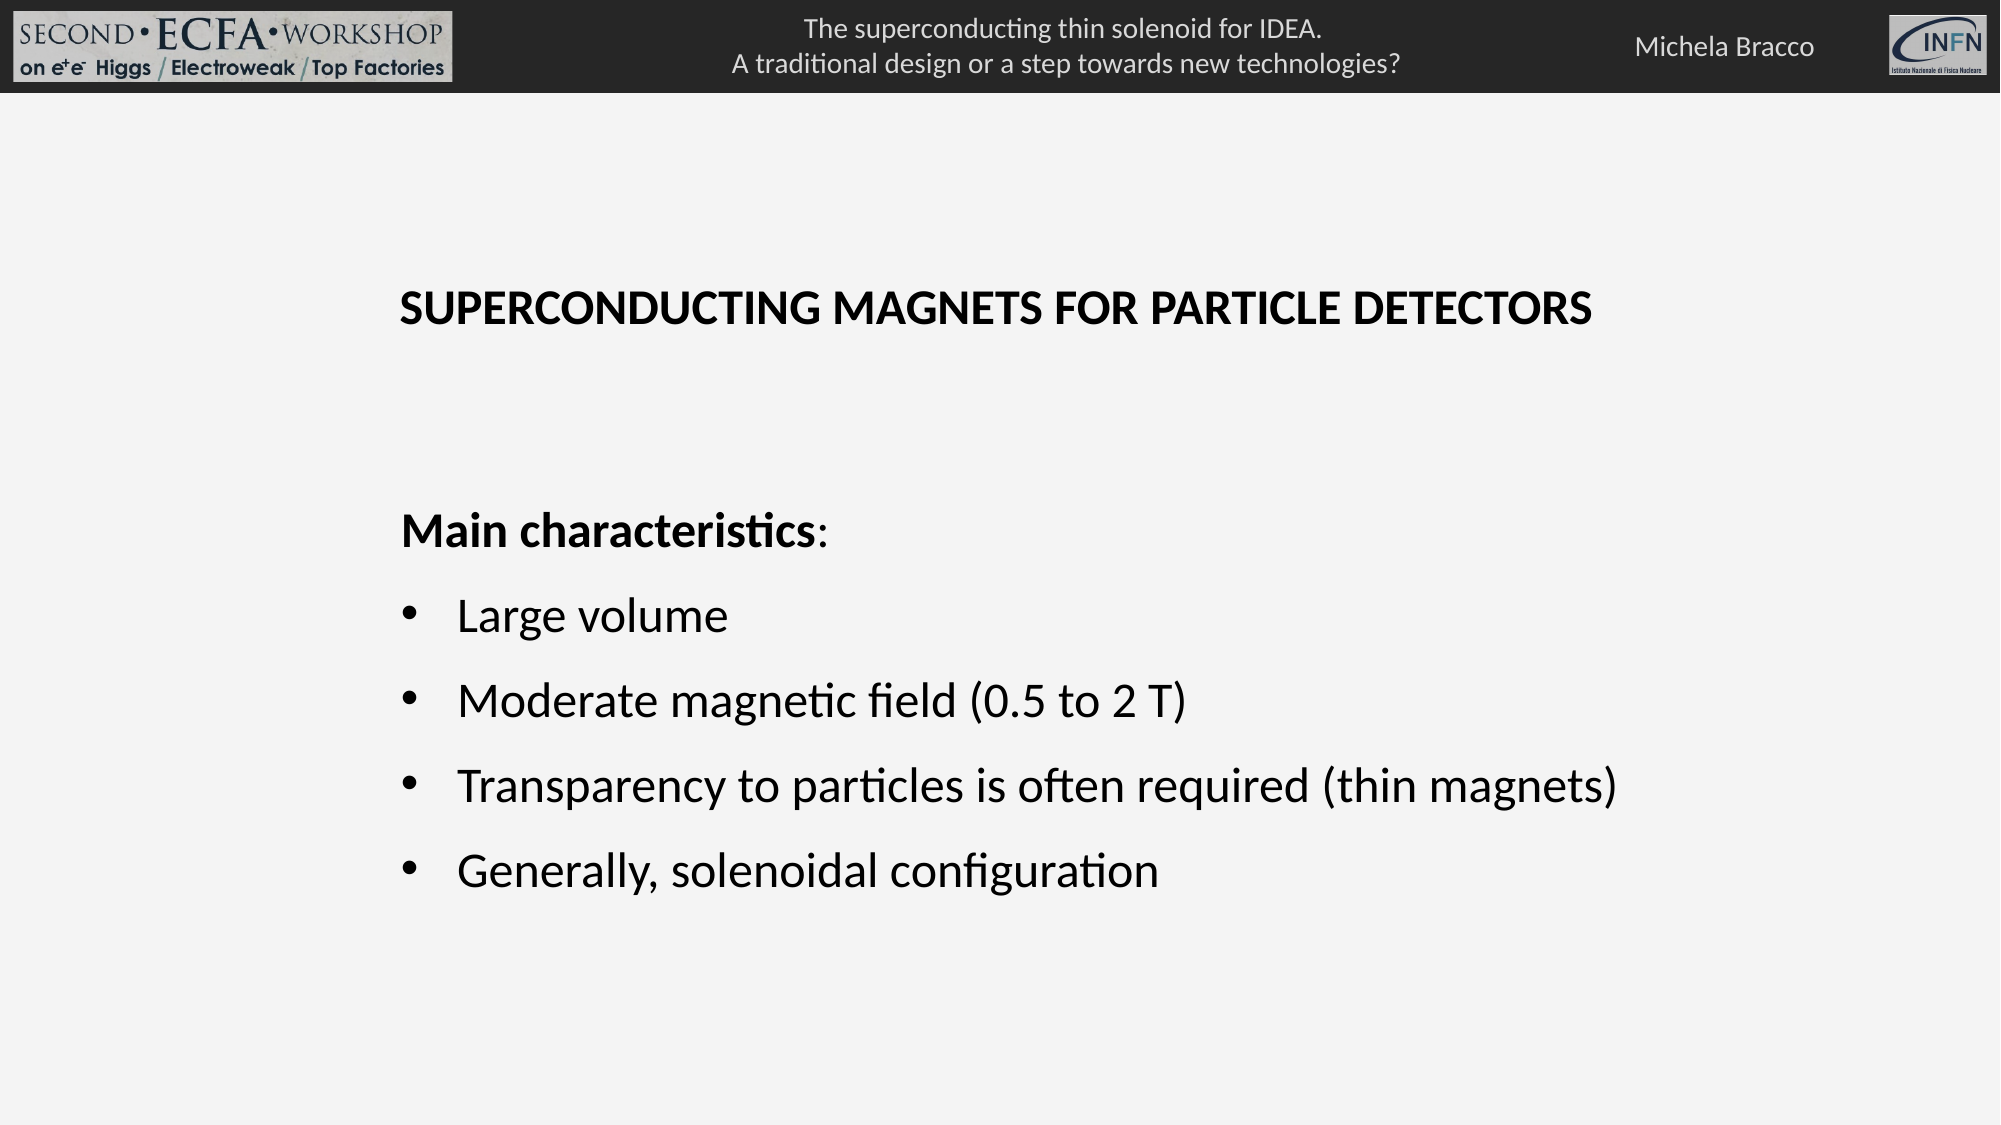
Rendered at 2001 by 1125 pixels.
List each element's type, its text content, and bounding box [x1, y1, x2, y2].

picture [13, 11, 453, 82]
text_box SUPERCONDUCTING MAGNETS FOR PARTICLE DETECTORS [384, 267, 1609, 342]
text_box Main characteristics: Large volume Moderate magnetic field (0.5 to 2 T) Transparency to particles is often required (thin magnets) Generally, solenoidal configuration [386, 490, 1635, 905]
picture [1889, 15, 1987, 75]
